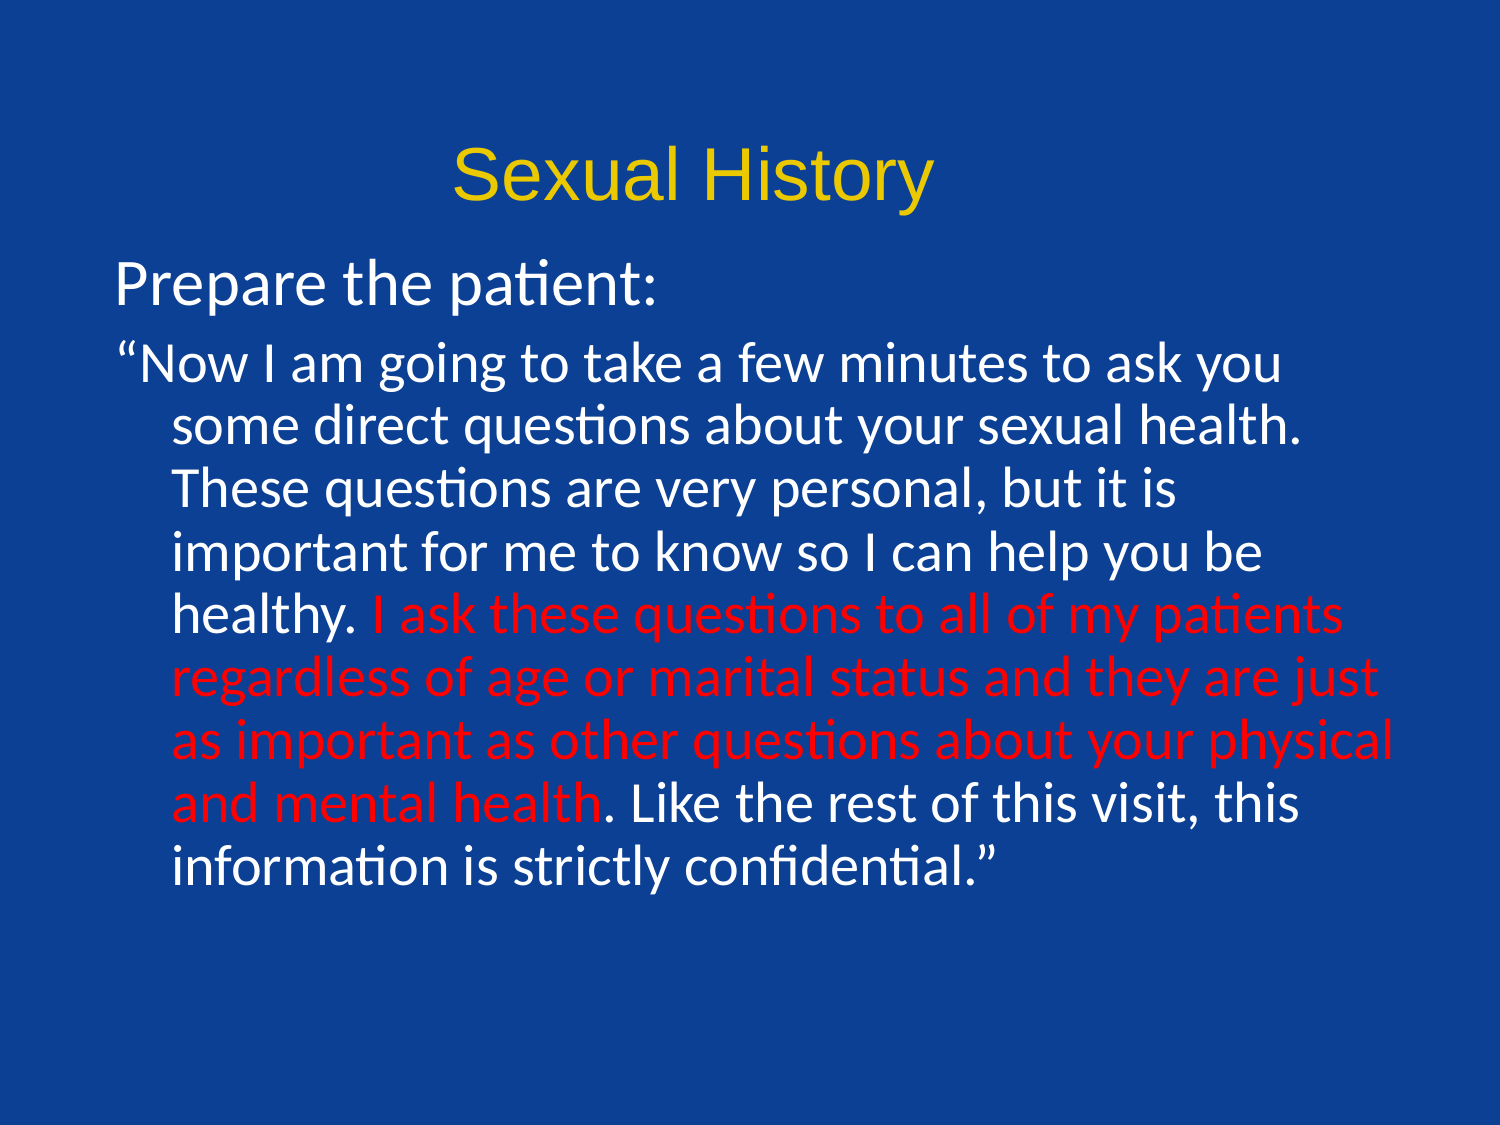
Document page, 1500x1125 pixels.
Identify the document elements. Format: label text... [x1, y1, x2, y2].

list Prepare the patient: “Now I am going to take a few minutes to ask you some direct questions about your sexual health. These questions are very personal, but it is important for me to know so I can help you be healthy. I ask these questions to all of my patients regardless of age or marital status and they are just as important as other questions about your physical and mental health. Like the rest of this visit, this information is strictly confidential.” [99, 240, 1413, 1000]
title Sexual History [187, 99, 1200, 240]
